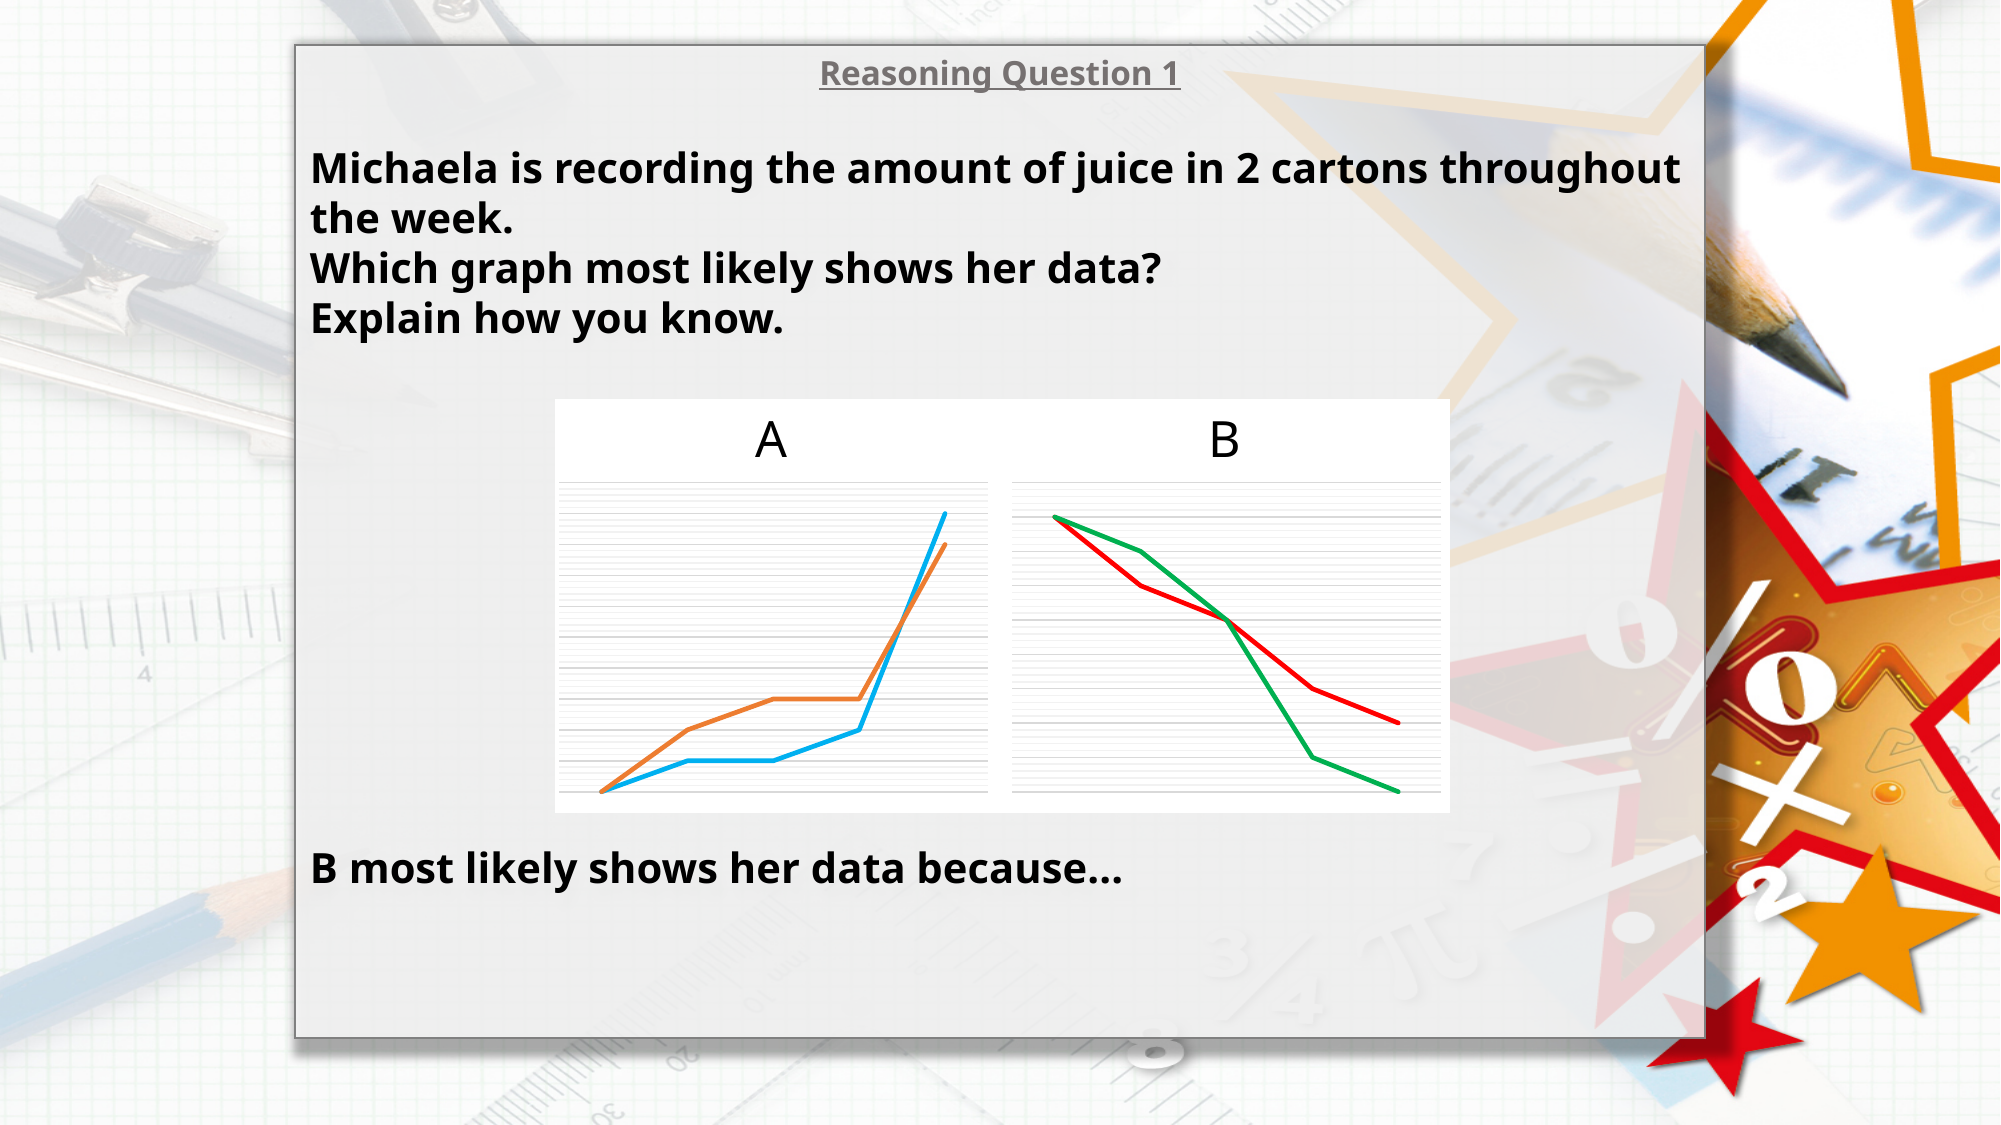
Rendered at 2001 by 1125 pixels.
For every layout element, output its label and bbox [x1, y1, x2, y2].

text_box [549, 399, 1451, 813]
picture [0, 0, 2000, 1125]
